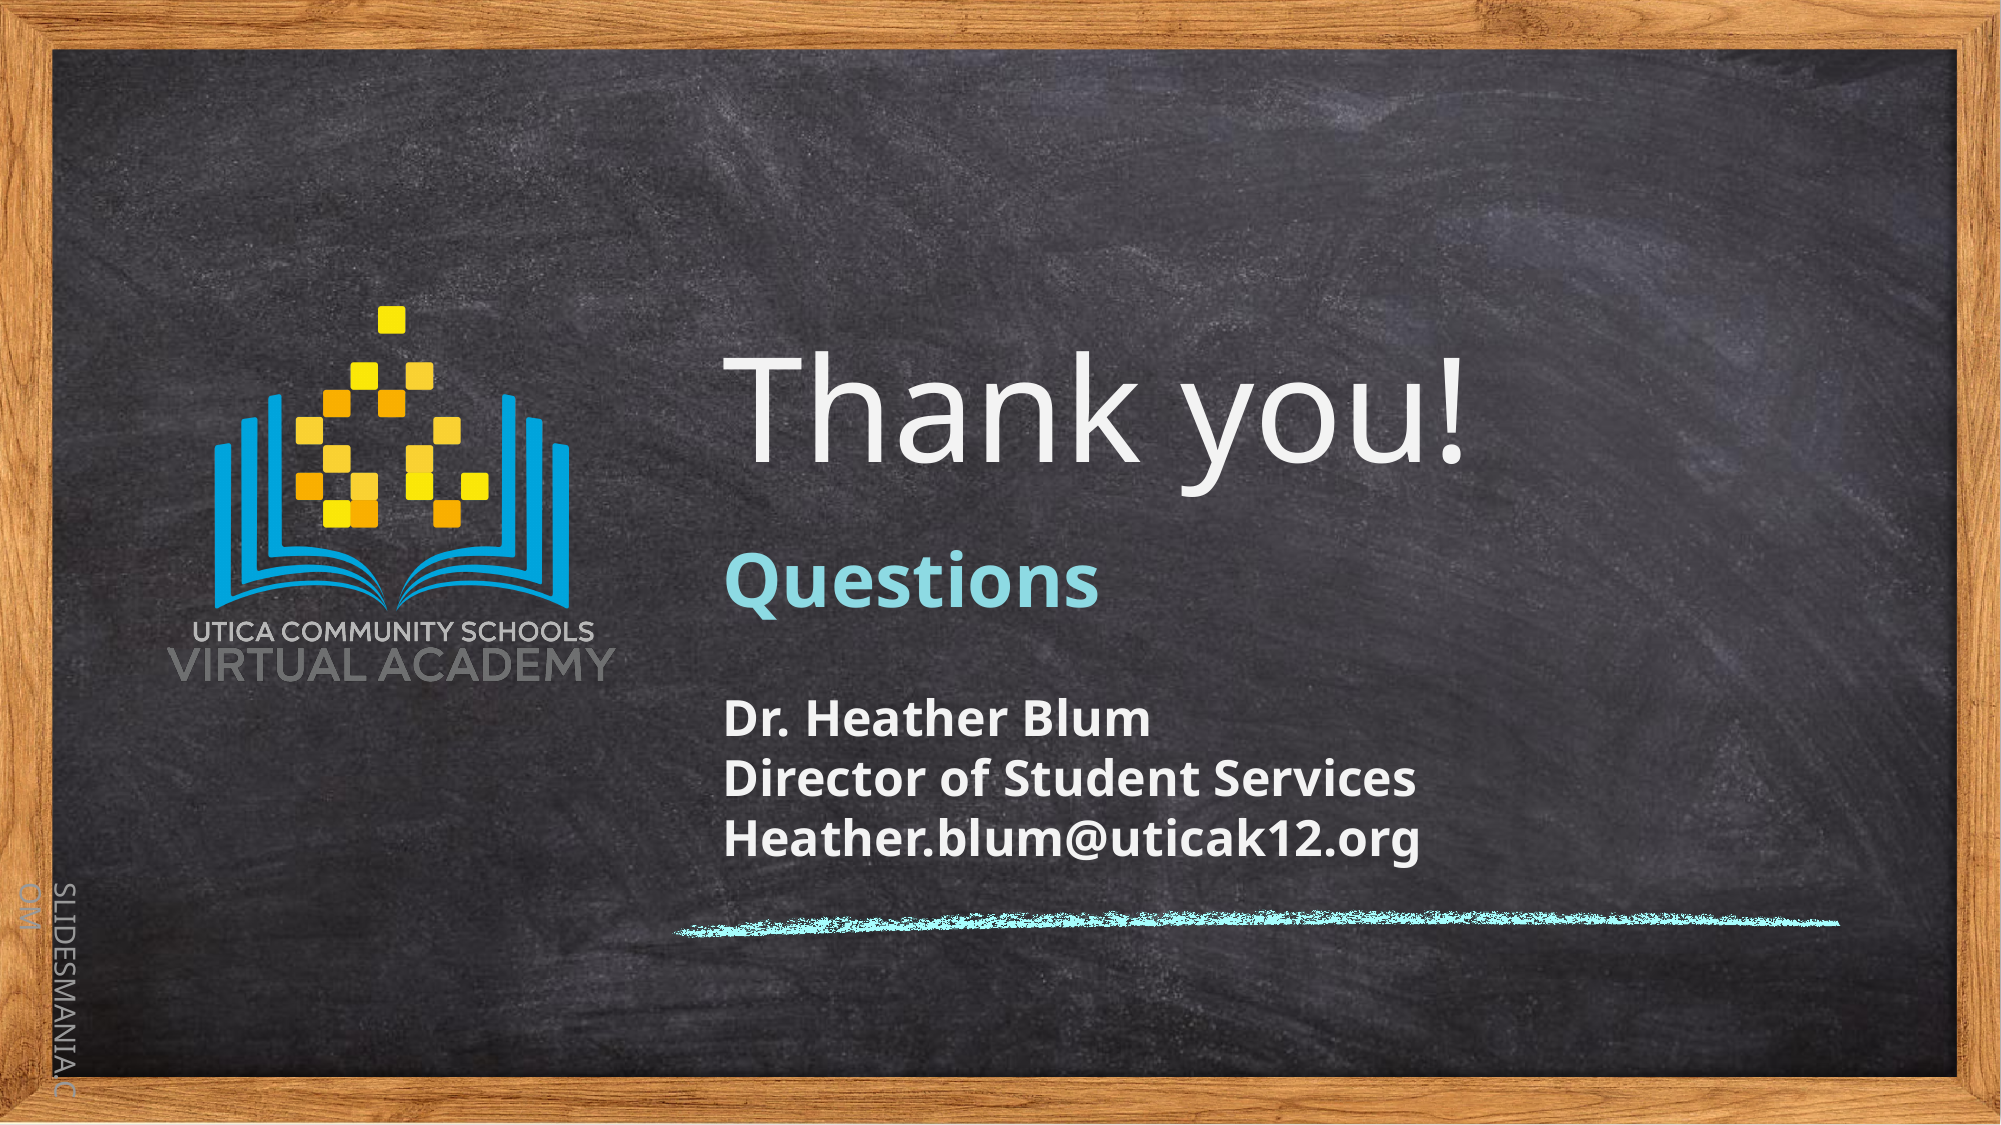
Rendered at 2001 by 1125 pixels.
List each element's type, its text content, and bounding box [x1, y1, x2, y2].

picture [0, 0, 2001, 1125]
subtitle Questions [702, 499, 1790, 618]
list Dr. Heather Blum Director of Student Services Heather.blum@uticak12.org [702, 666, 1466, 887]
title Thank you! [702, 296, 1595, 499]
